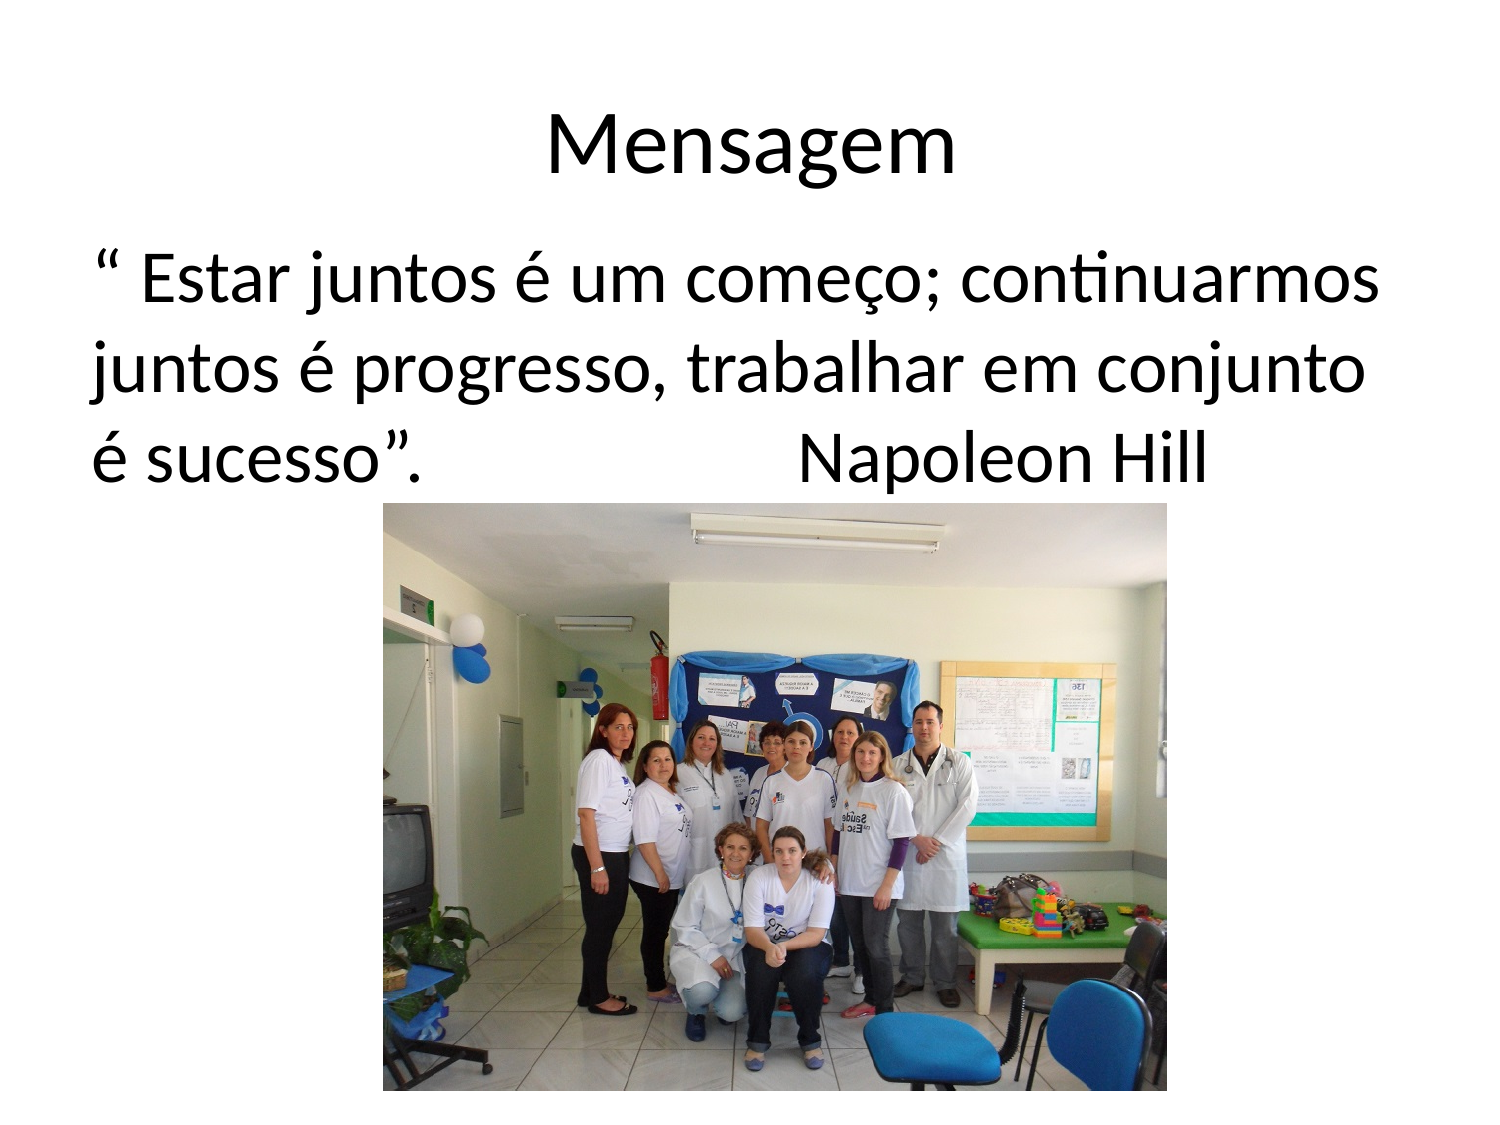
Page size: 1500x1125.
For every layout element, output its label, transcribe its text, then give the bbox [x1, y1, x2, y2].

title Mensagem [76, 42, 1427, 219]
picture [383, 503, 1167, 1091]
list “ Estar juntos é um começo; continuarmos juntos é progresso, trabalhar em conjunto é sucesso”. Napoleon Hill [76, 219, 1427, 963]
